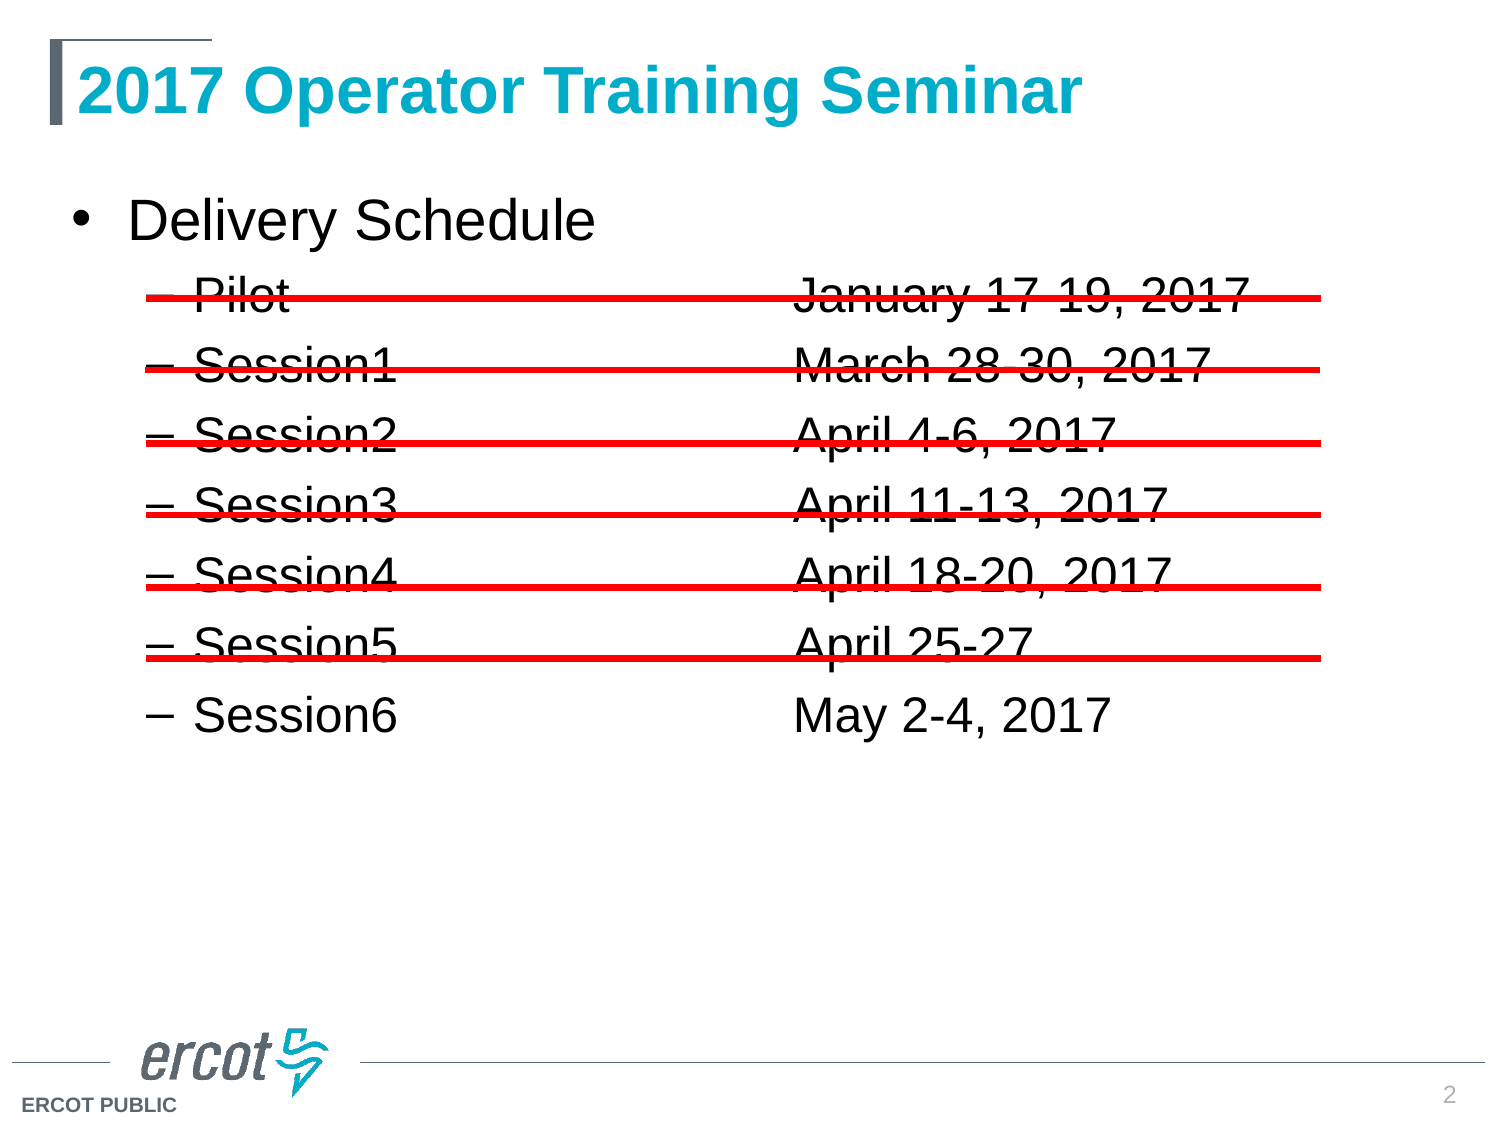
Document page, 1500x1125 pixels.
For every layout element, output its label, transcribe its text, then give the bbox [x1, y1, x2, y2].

list Delivery Schedule Pilot January 17-19, 2017 Session1 March 28-30, 2017 Session2 April 4-6, 2017 Session3 April 11-13, 2017 Session4 April 18-20, 2017 Session5 April 25-27 Session6 May 2-4, 2017 [56, 174, 1457, 884]
title 2017 Operator Training Seminar [62, 39, 1450, 174]
picture [137, 1024, 332, 1100]
slide_number 2 [1412, 1076, 1488, 1112]
